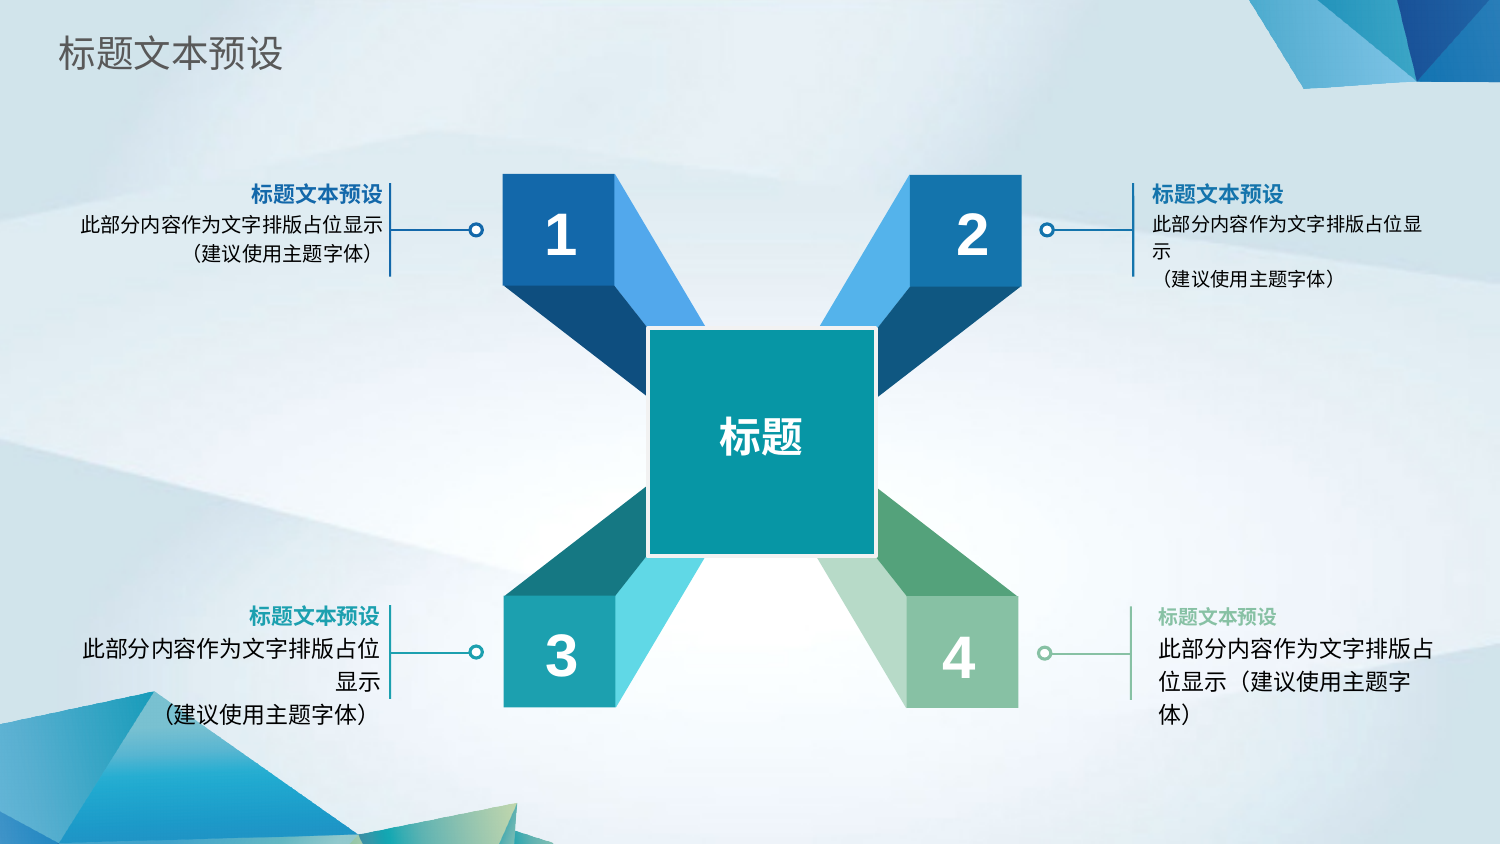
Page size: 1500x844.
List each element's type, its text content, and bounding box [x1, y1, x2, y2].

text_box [502, 167, 1022, 179]
text_box 标题文本预设 [41, 20, 302, 86]
picture [0, 0, 1500, 844]
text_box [73, 180, 1436, 741]
